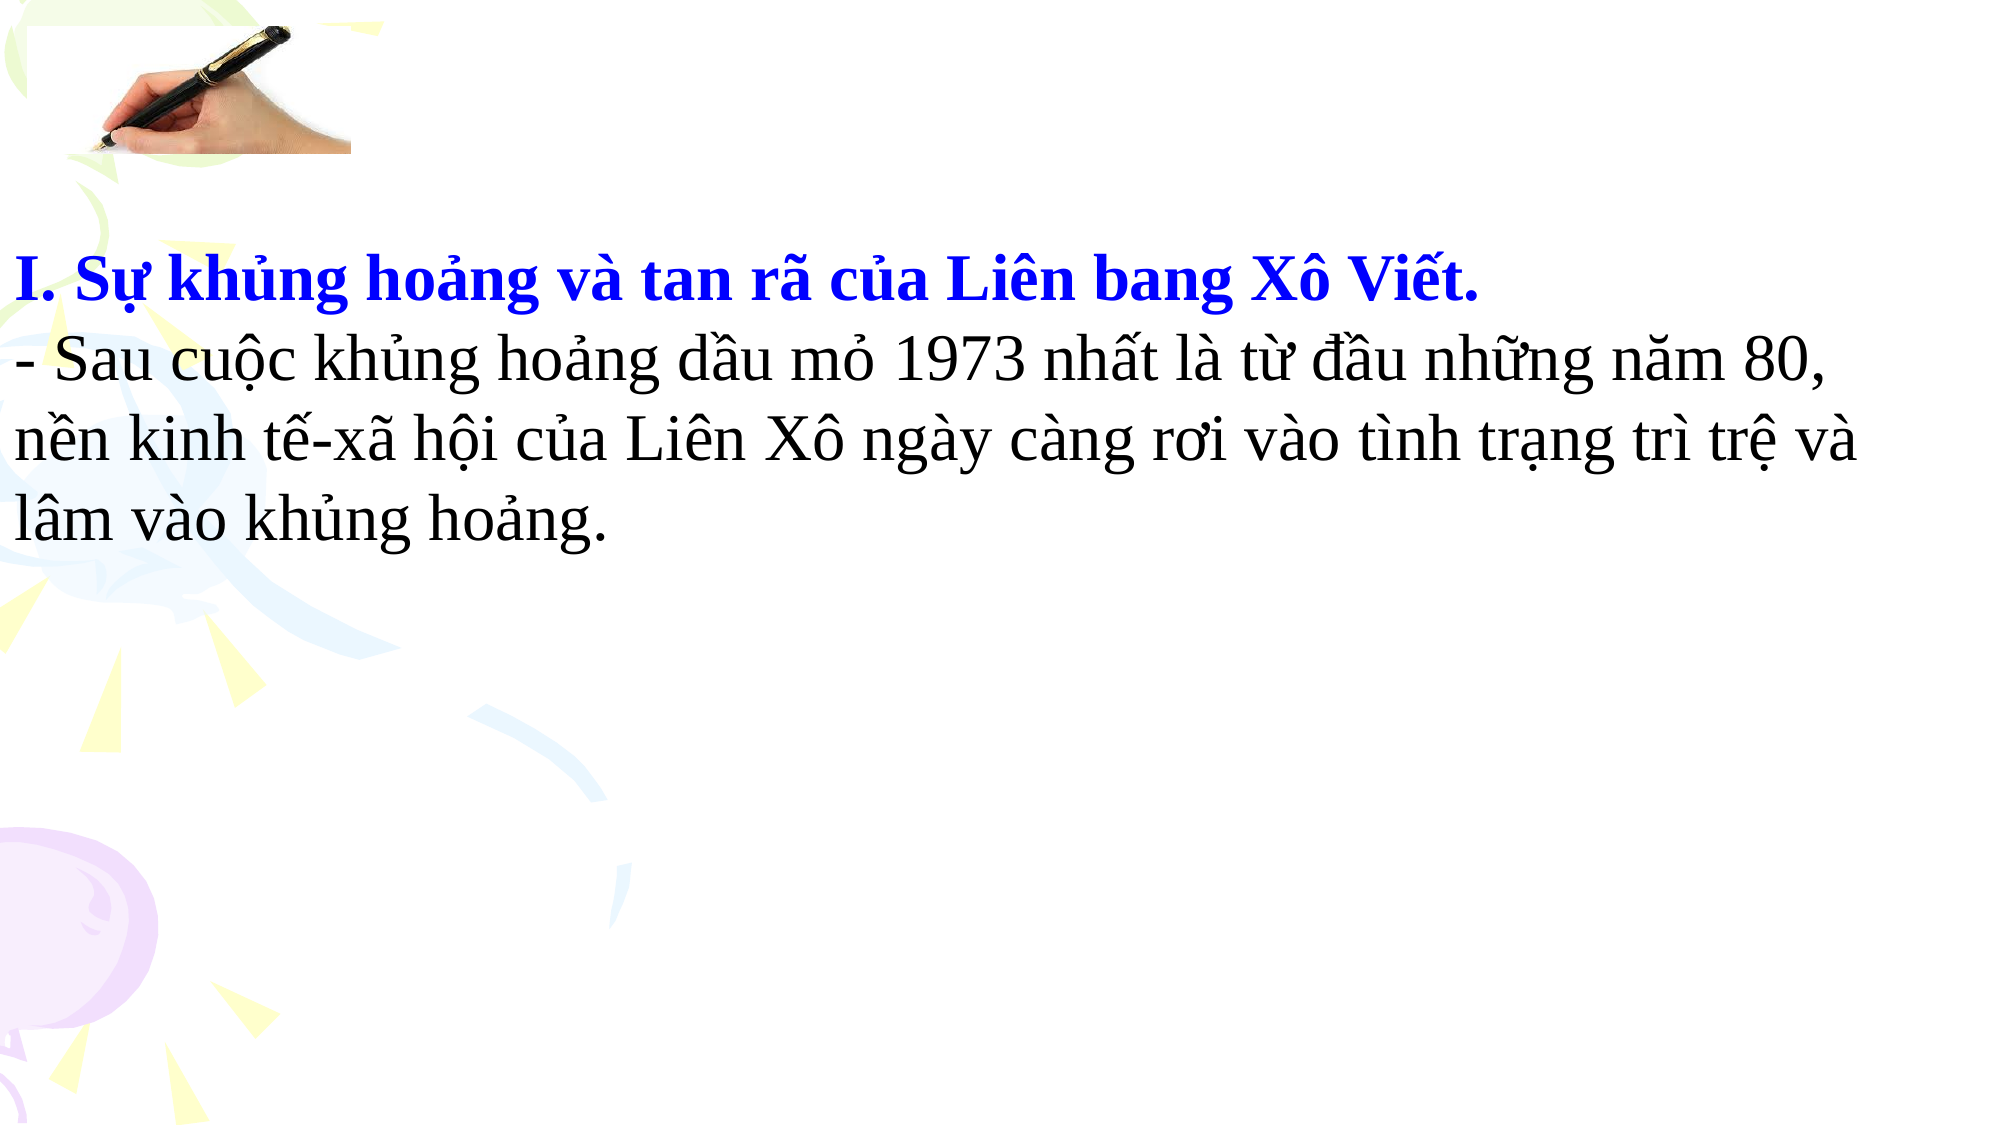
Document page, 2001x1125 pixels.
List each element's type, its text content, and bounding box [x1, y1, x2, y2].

picture [27, 26, 351, 154]
text_box I. Sự khủng hoảng và tan rã của Liên bang Xô Viết. - Sau cuộc khủng hoảng dầu mỏ 1973 nhất là từ đầu những năm 80, nền kinh tế-xã hội của Liên Xô ngày càng rơi vào tình trạng trì trệ và lâm vào khủng hoảng. [0, 226, 1919, 561]
